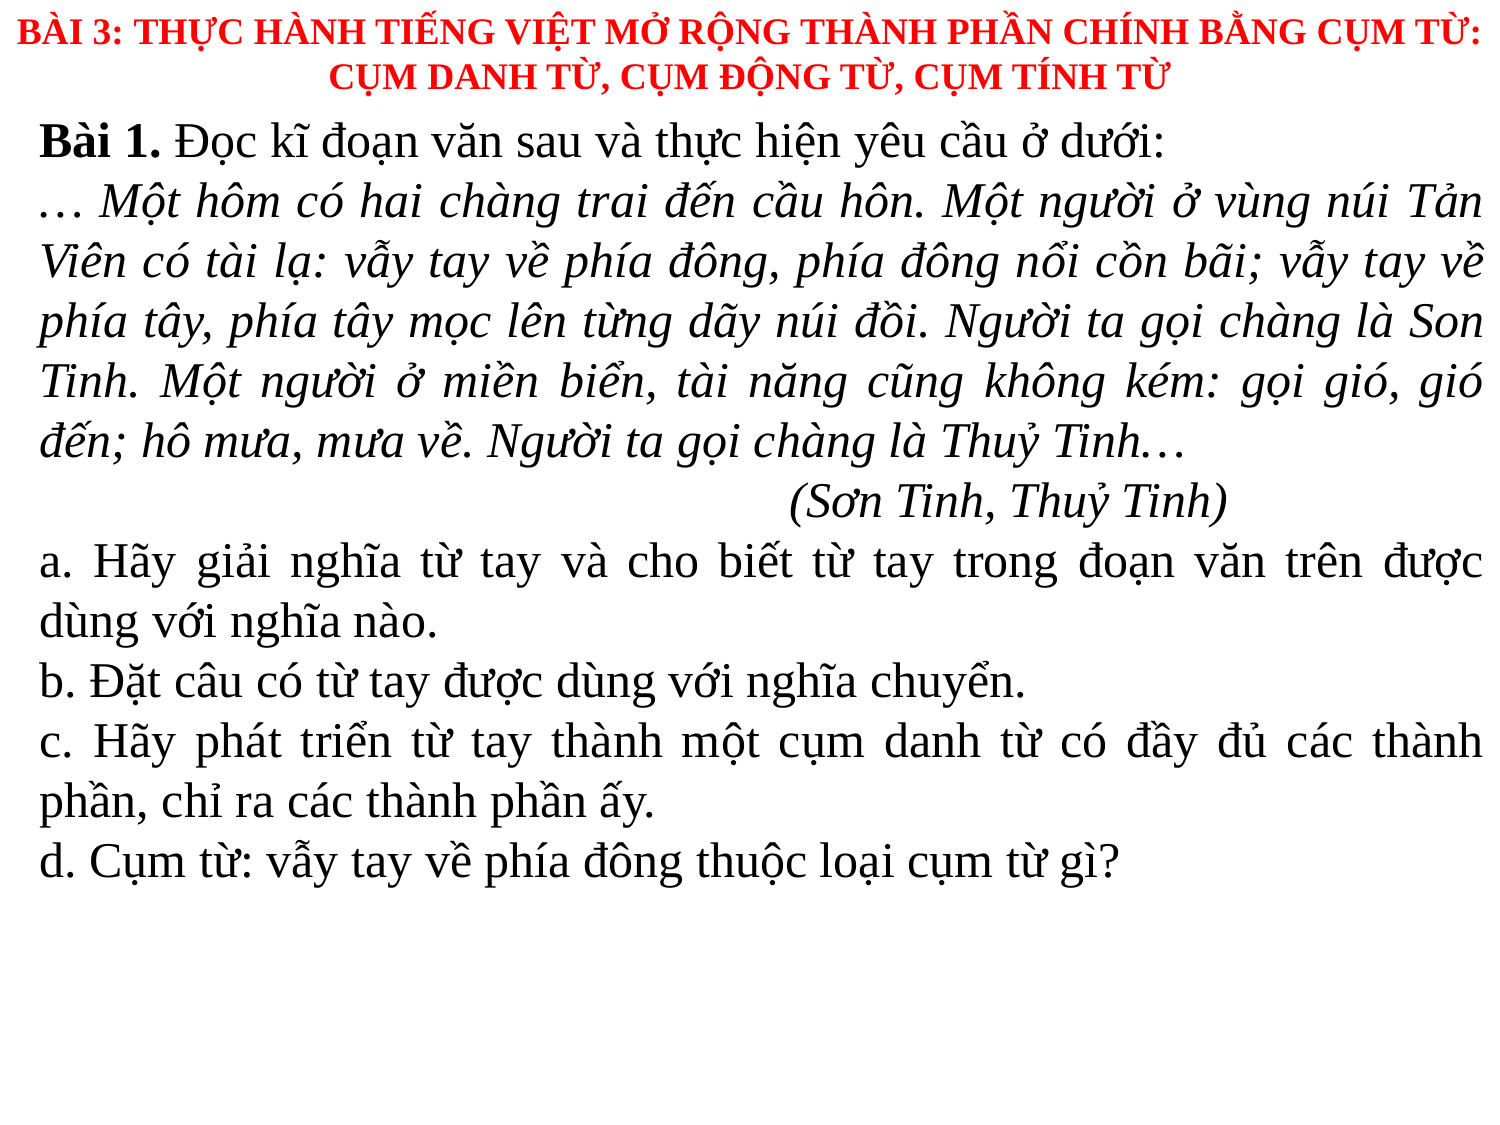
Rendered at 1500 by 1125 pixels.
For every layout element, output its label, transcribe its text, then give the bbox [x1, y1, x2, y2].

text_box Bài 1. Đọc kĩ đoạn văn sau và thực hiện yêu cầu ở dưới: … Một hôm có hai chàng trai đến cầu hôn. Một người ở vùng núi Tản Viên có tài lạ: vẫy tay về phía đông, phía đông nổi cồn bãi; vẫy tay về phía tây, phía tây mọc lên từng dãy núi đồi. Người ta gọi chàng là Son Tinh. Một người ở miền biển, tài năng cũng không kém: gọi gió, gió đến; hô mưa, mưa về. Người ta gọi chàng là Thuỷ Tinh… (Sơn Tinh, Thuỷ Tinh) a. Hãy giải nghĩa từ tay và cho biết từ tay trong đoạn văn trên được dùng với nghĩa nào. b. Đặt câu có từ tay được dùng với nghĩa chuyển. c. Hãy phát triển từ tay thành một cụm danh từ có đầy đủ các thành phần, chỉ ra các thành phần ấy. d. Cụm từ: vẫy tay về phía đông thuộc loại cụm từ gì? [24, 99, 1500, 955]
text_box BÀI 3: THỰC HÀNH TIẾNG VIỆT MỞ RỘNG THÀNH PHẦN CHÍNH BẰNG CỤM TỪ: CỤM DANH TỪ, CỤM ĐỘNG TỪ, CỤM TÍNH TỪ [0, 0, 1500, 150]
